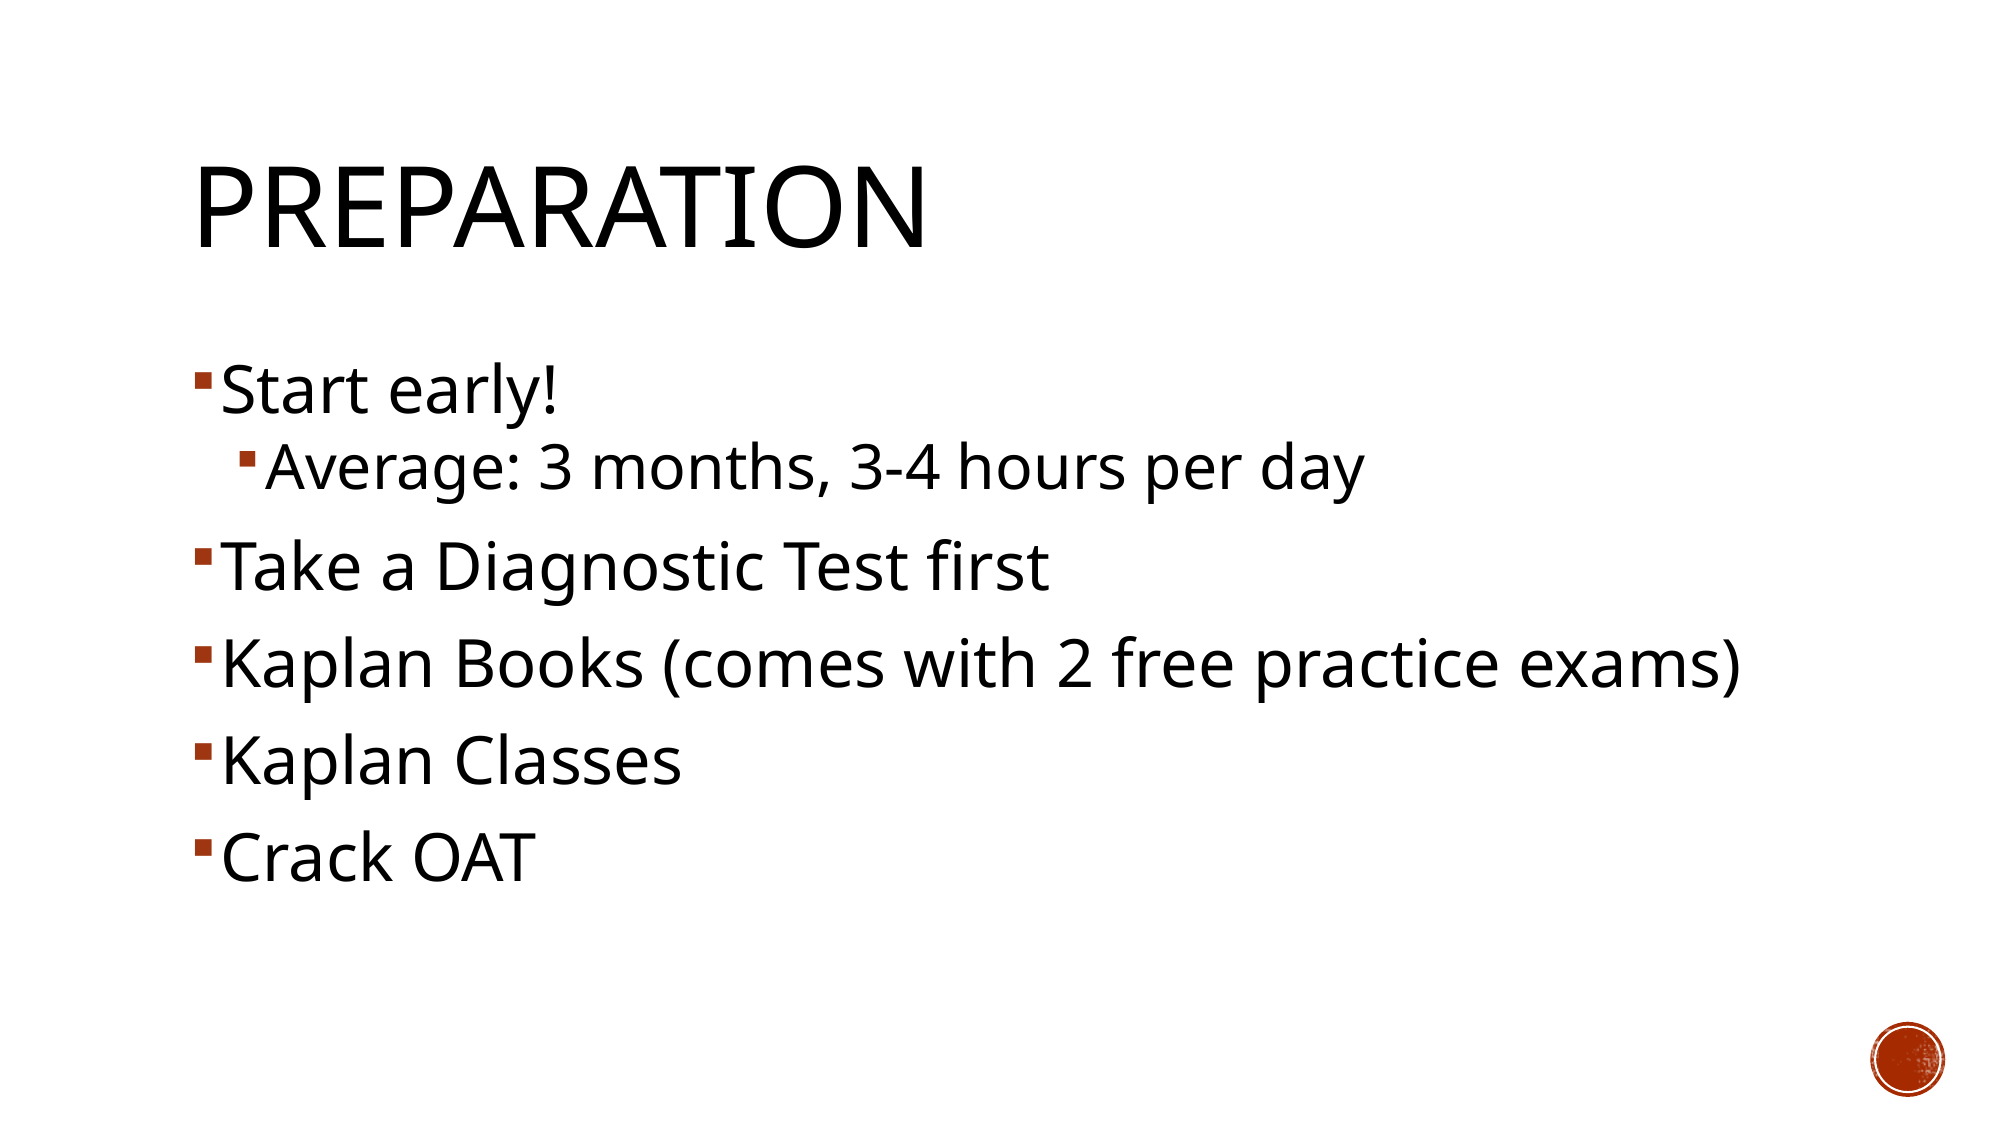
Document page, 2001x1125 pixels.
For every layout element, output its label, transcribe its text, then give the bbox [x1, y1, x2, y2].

list Start early! Average: 3 months, 3-4 hours per day Take a Diagnostic Test first Kaplan Books (comes with 2 free practice exams) Kaplan Classes Crack OAT [175, 348, 1826, 1013]
title Preparation [175, 79, 1826, 344]
